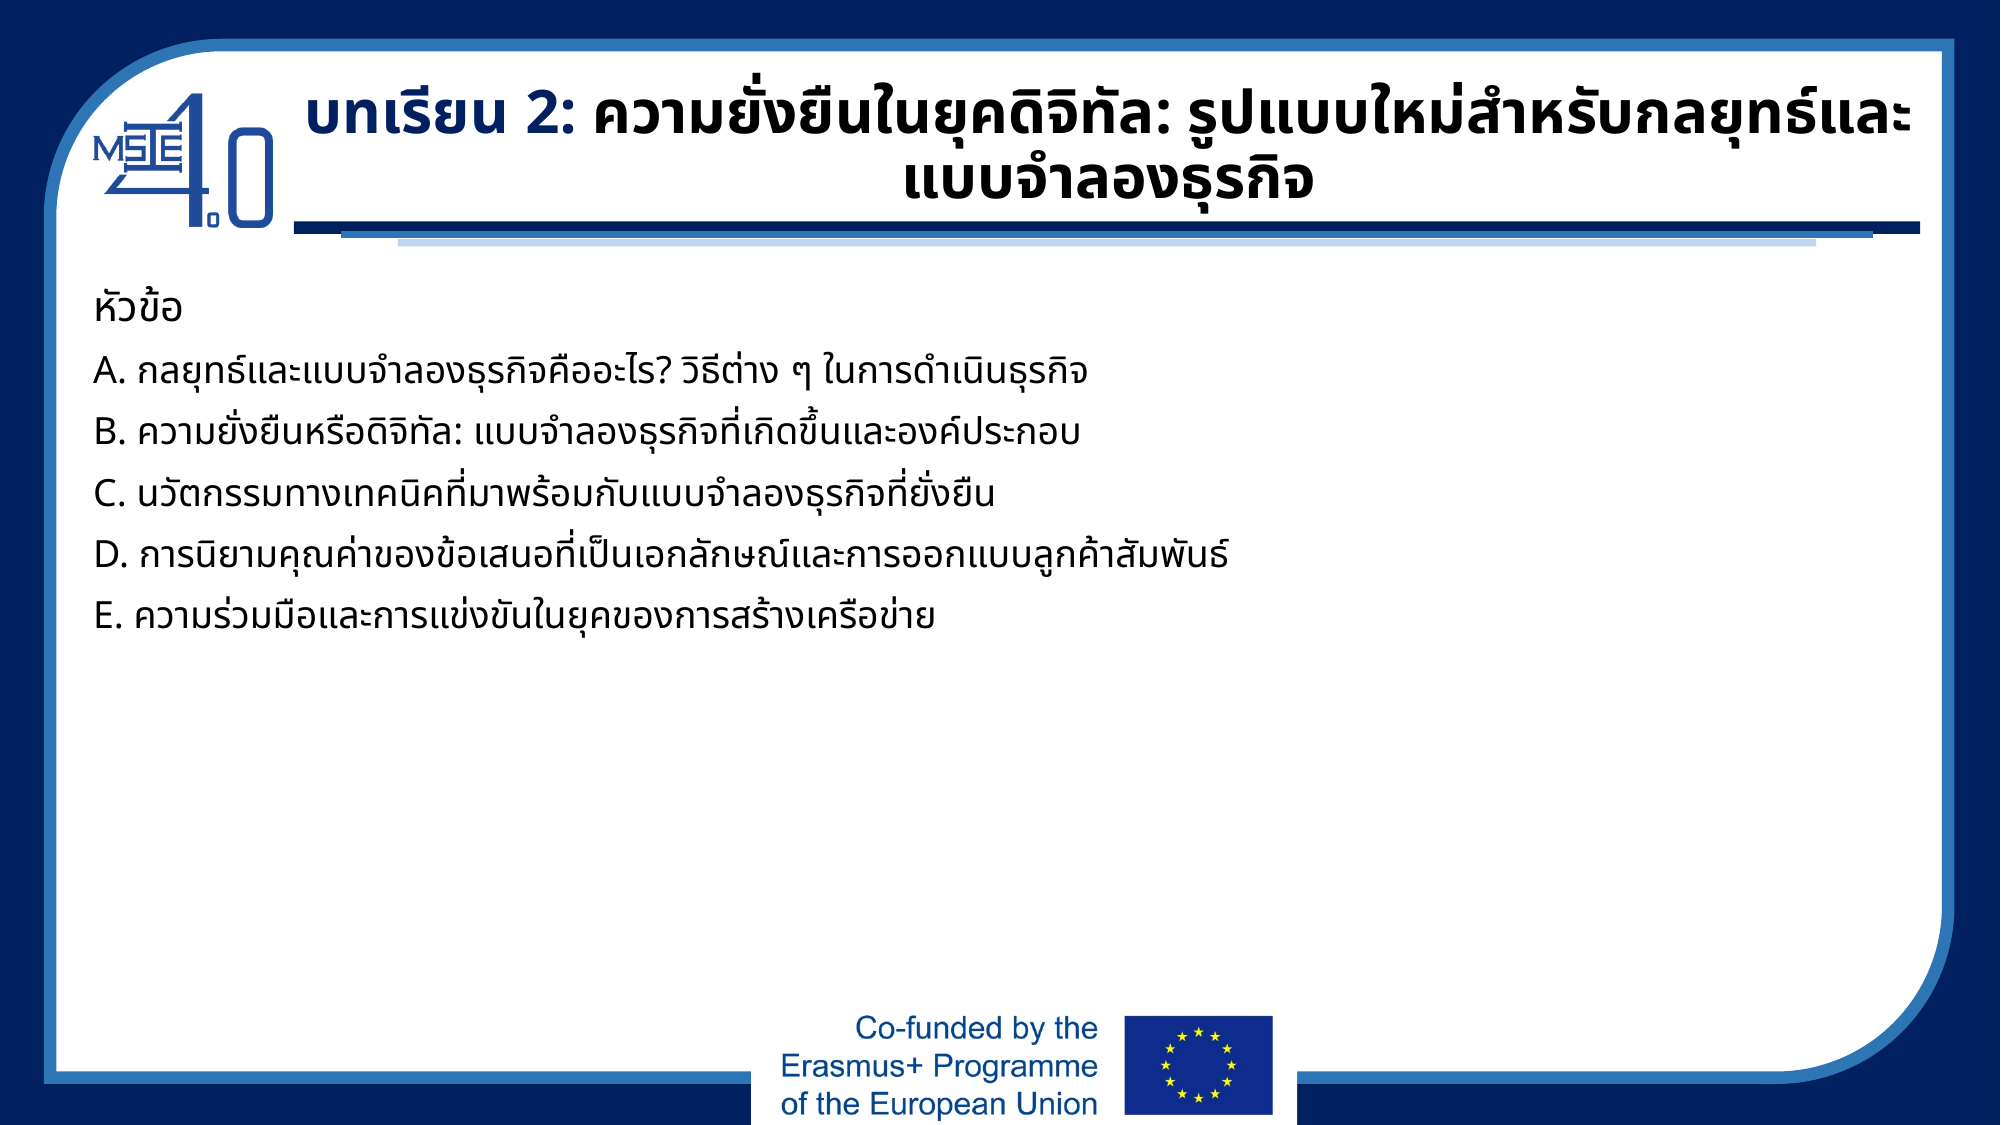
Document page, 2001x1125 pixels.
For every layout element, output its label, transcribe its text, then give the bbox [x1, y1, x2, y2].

title บทเรียน 2: ความยั่งยืนในยุคดิจิทัล: รูปแบบใหม่สำหรับกลยุทธ์และแบบจำลองธุรกิจ [265, 73, 1953, 220]
picture [751, 1003, 1298, 1125]
list หัวข้อ A. กลยุทธ์และแบบจำลองธุรกิจคืออะไร? วิธีต่าง ๆ ในการดำเนินธุรกิจ B. ความยั่งยืนหรือดิจิทัล: แบบจำลองธุรกิจที่เกิดขึ้นและองค์ประกอบ C. นวัตกรรมทางเทคนิคที่มาพร้อมกับแบบจำลองธุรกิจที่ยั่งยืน D. การนิยามคุณค่าของข้อเสนอที่เป็นเอกลักษณ์และการออกแบบลูกค้าสัมพันธ์ E. ความร่วมมือและการแข่งขันในยุคของการสร้างเครือข่าย [78, 277, 1921, 984]
